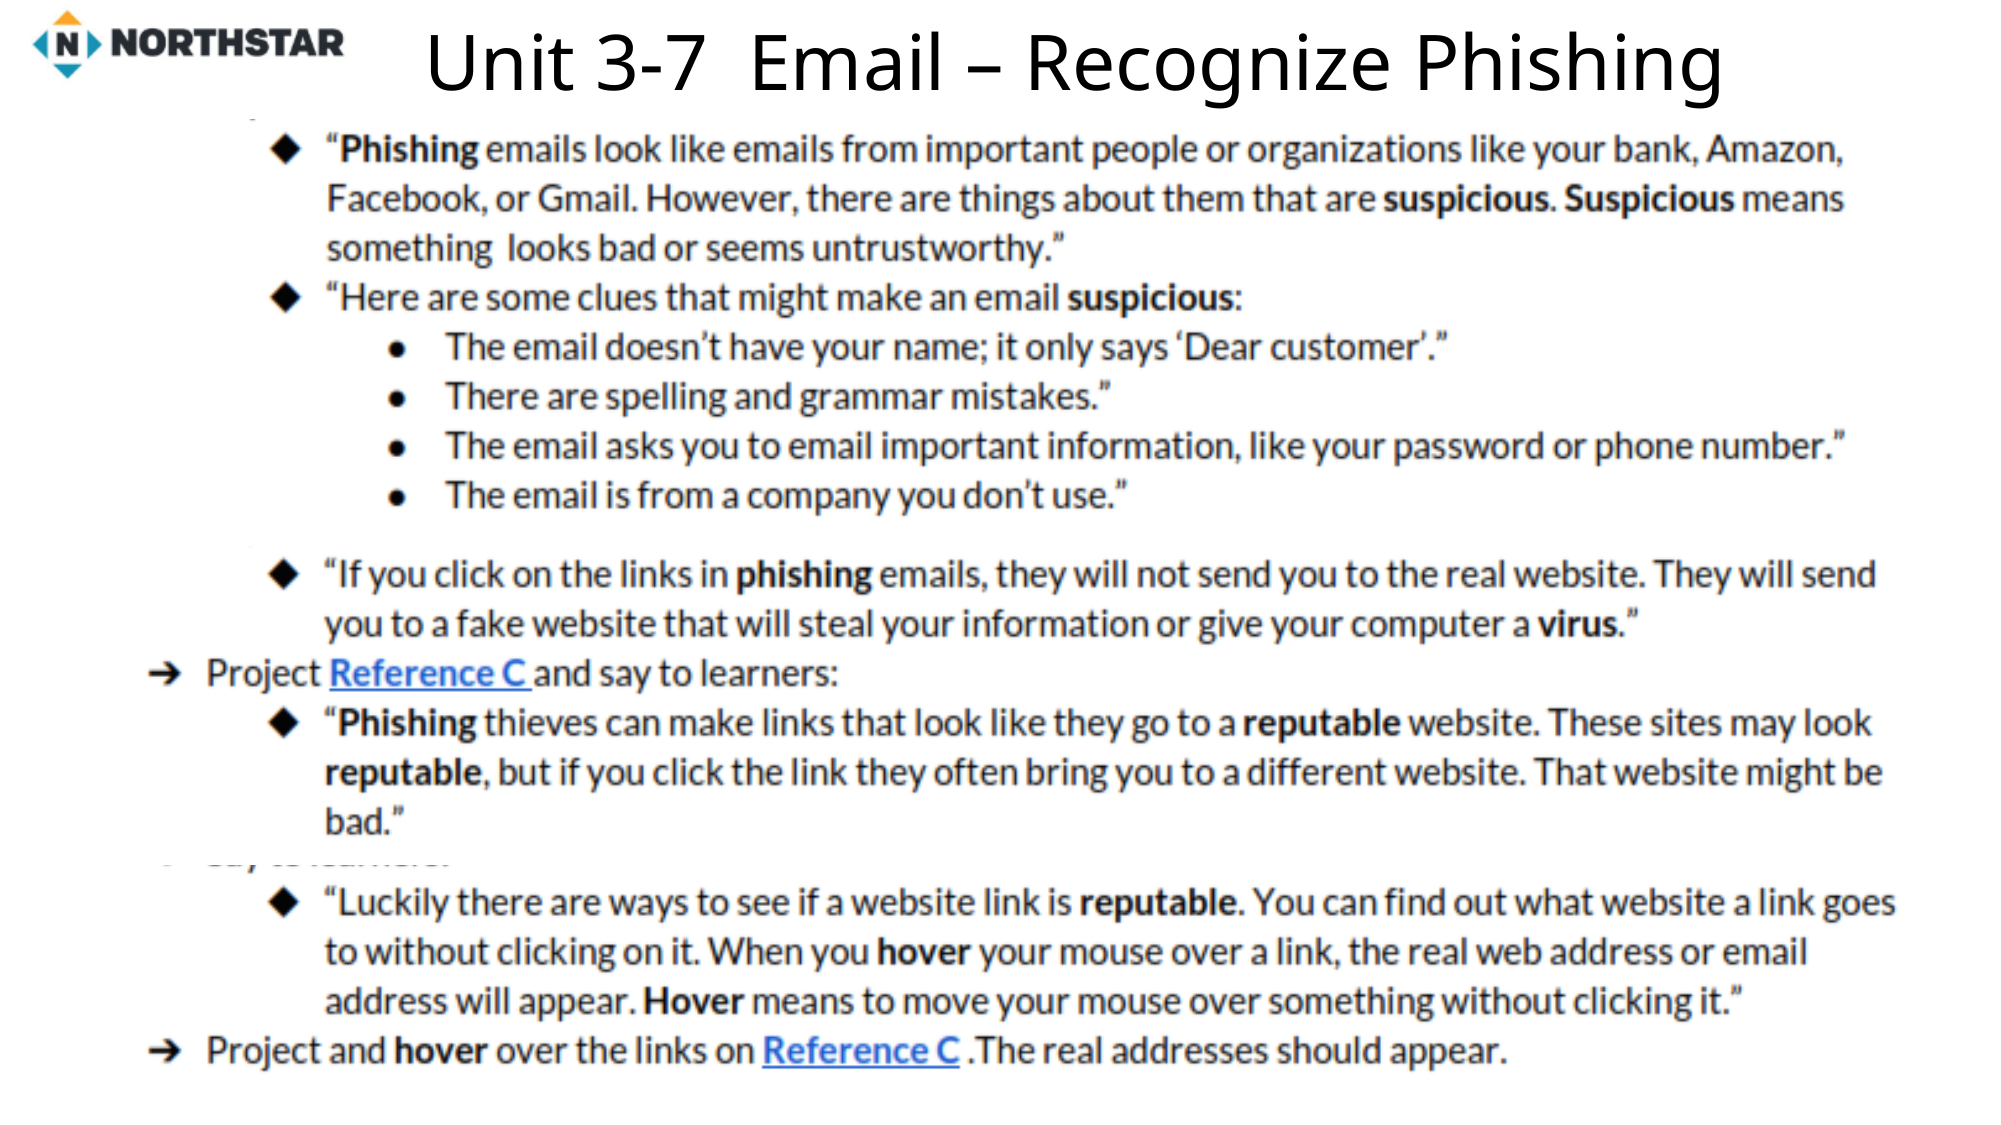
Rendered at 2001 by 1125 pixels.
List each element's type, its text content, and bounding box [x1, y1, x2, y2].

picture [120, 546, 1915, 849]
picture [120, 865, 1915, 1121]
picture [139, 118, 1934, 525]
title Unit 3-7 Email – Recognize Phishing [409, 12, 1764, 118]
picture [0, 0, 354, 87]
